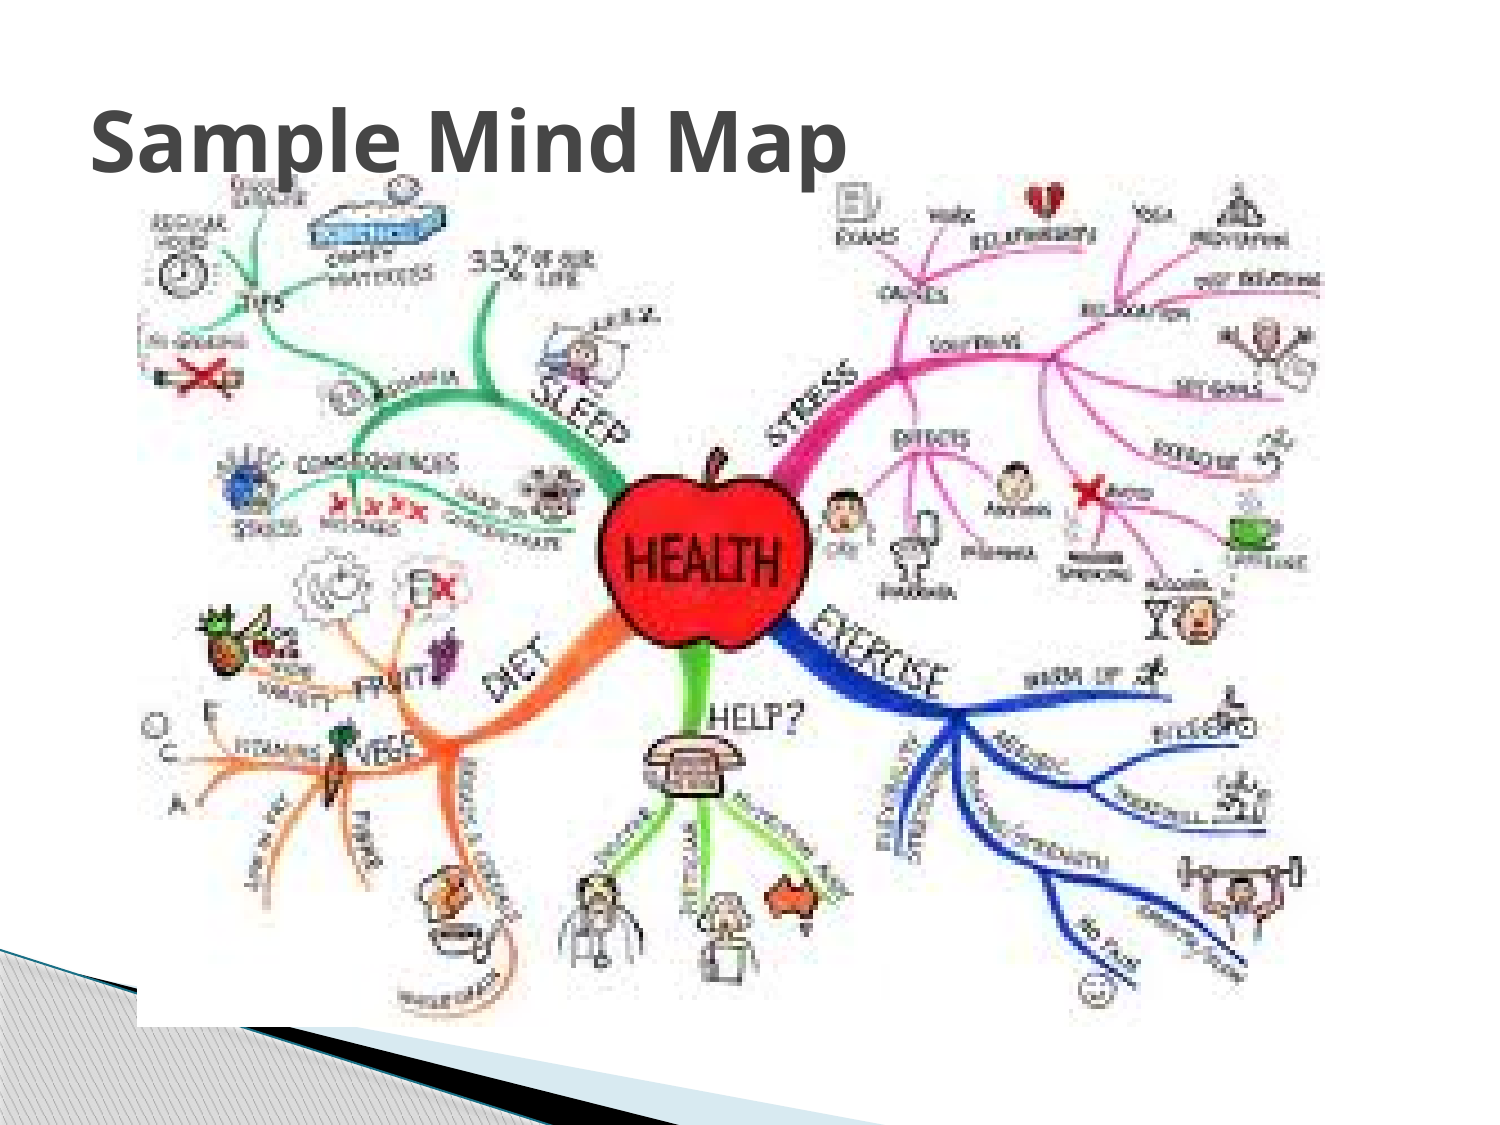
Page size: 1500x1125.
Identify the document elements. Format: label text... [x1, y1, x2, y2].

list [137, 174, 1326, 1027]
title Sample Mind Map [75, 45, 1425, 233]
